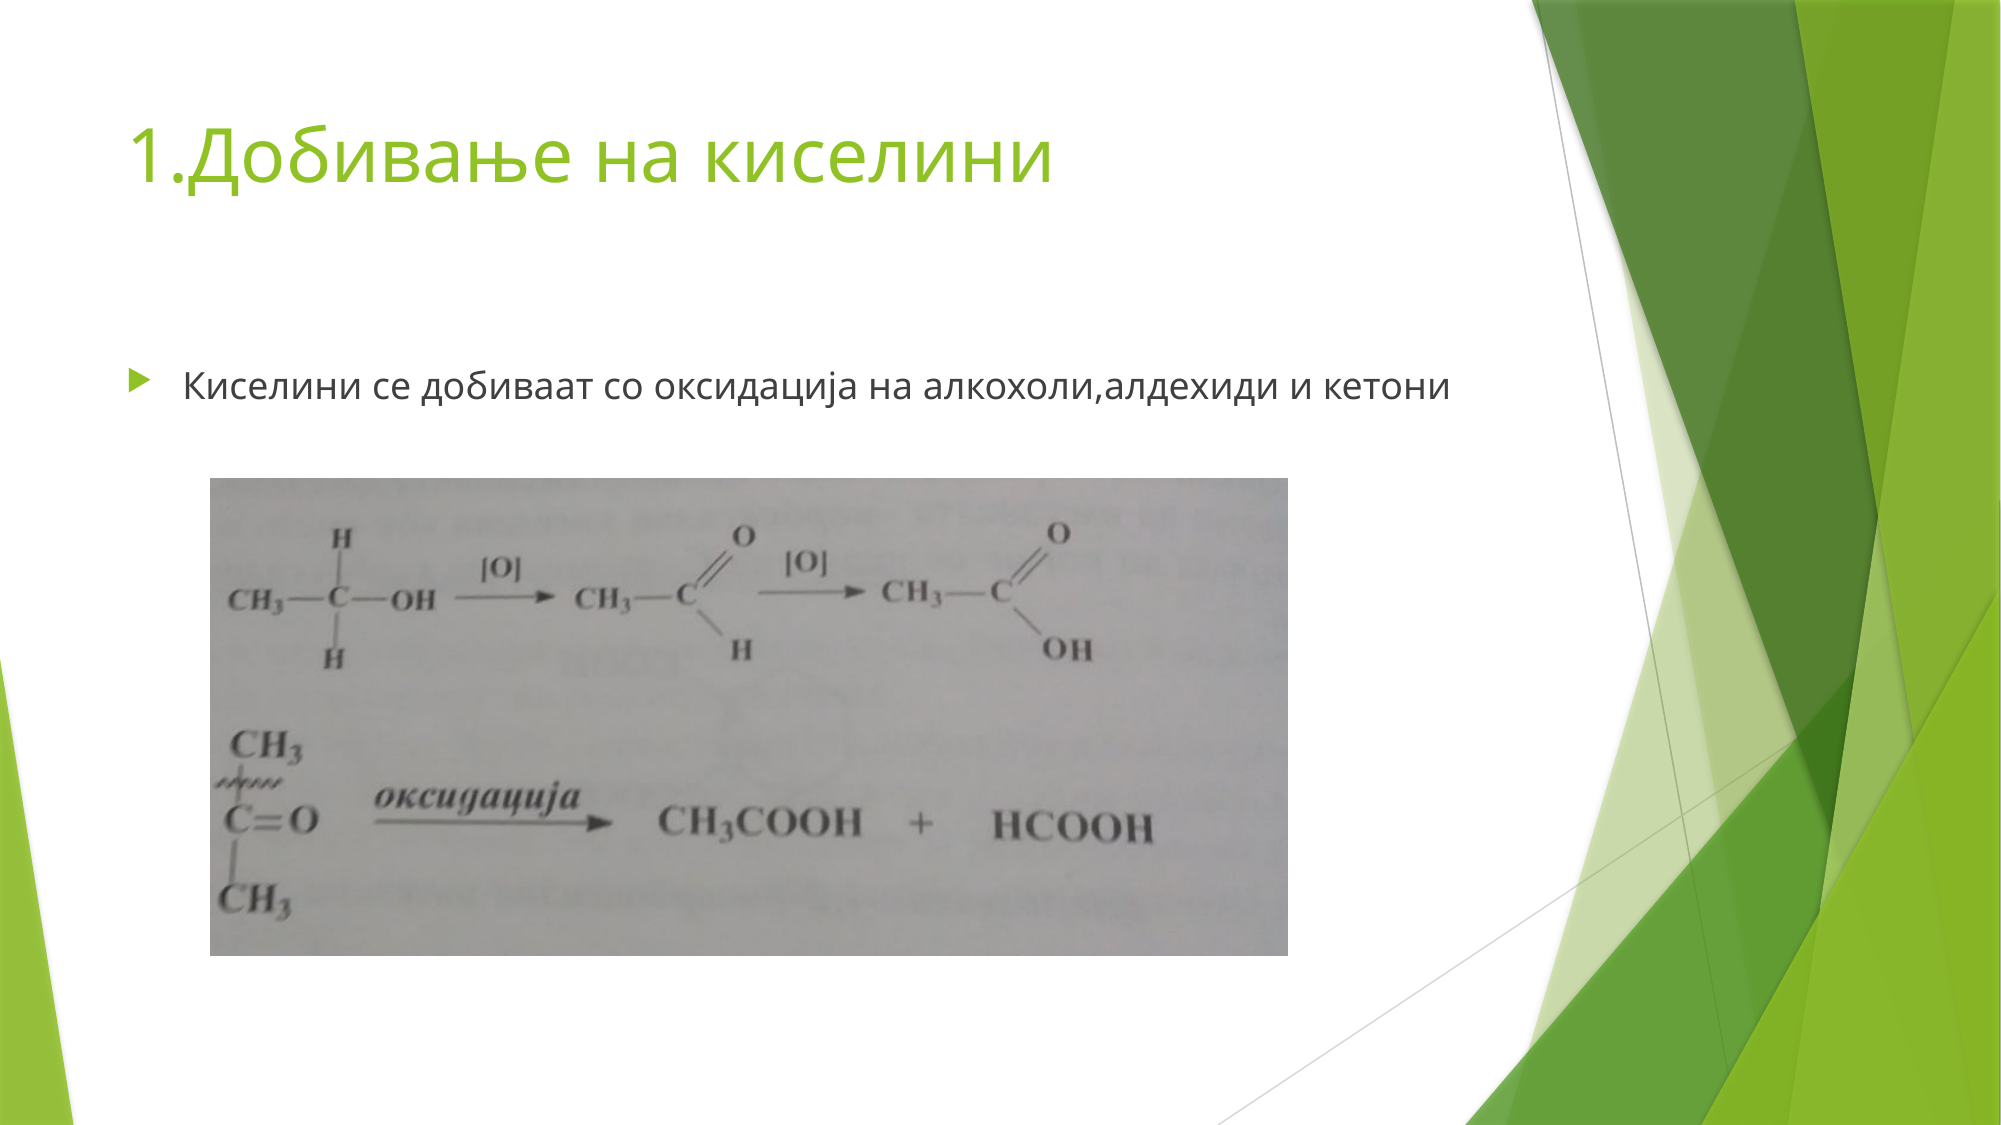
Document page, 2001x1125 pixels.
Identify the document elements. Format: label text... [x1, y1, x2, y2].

title 1.Добивање на киселини [111, 99, 1522, 317]
picture [209, 478, 1288, 957]
list Киселини се добиваат со оксидација на алкохоли,алдехиди и кетони [111, 354, 1522, 992]
